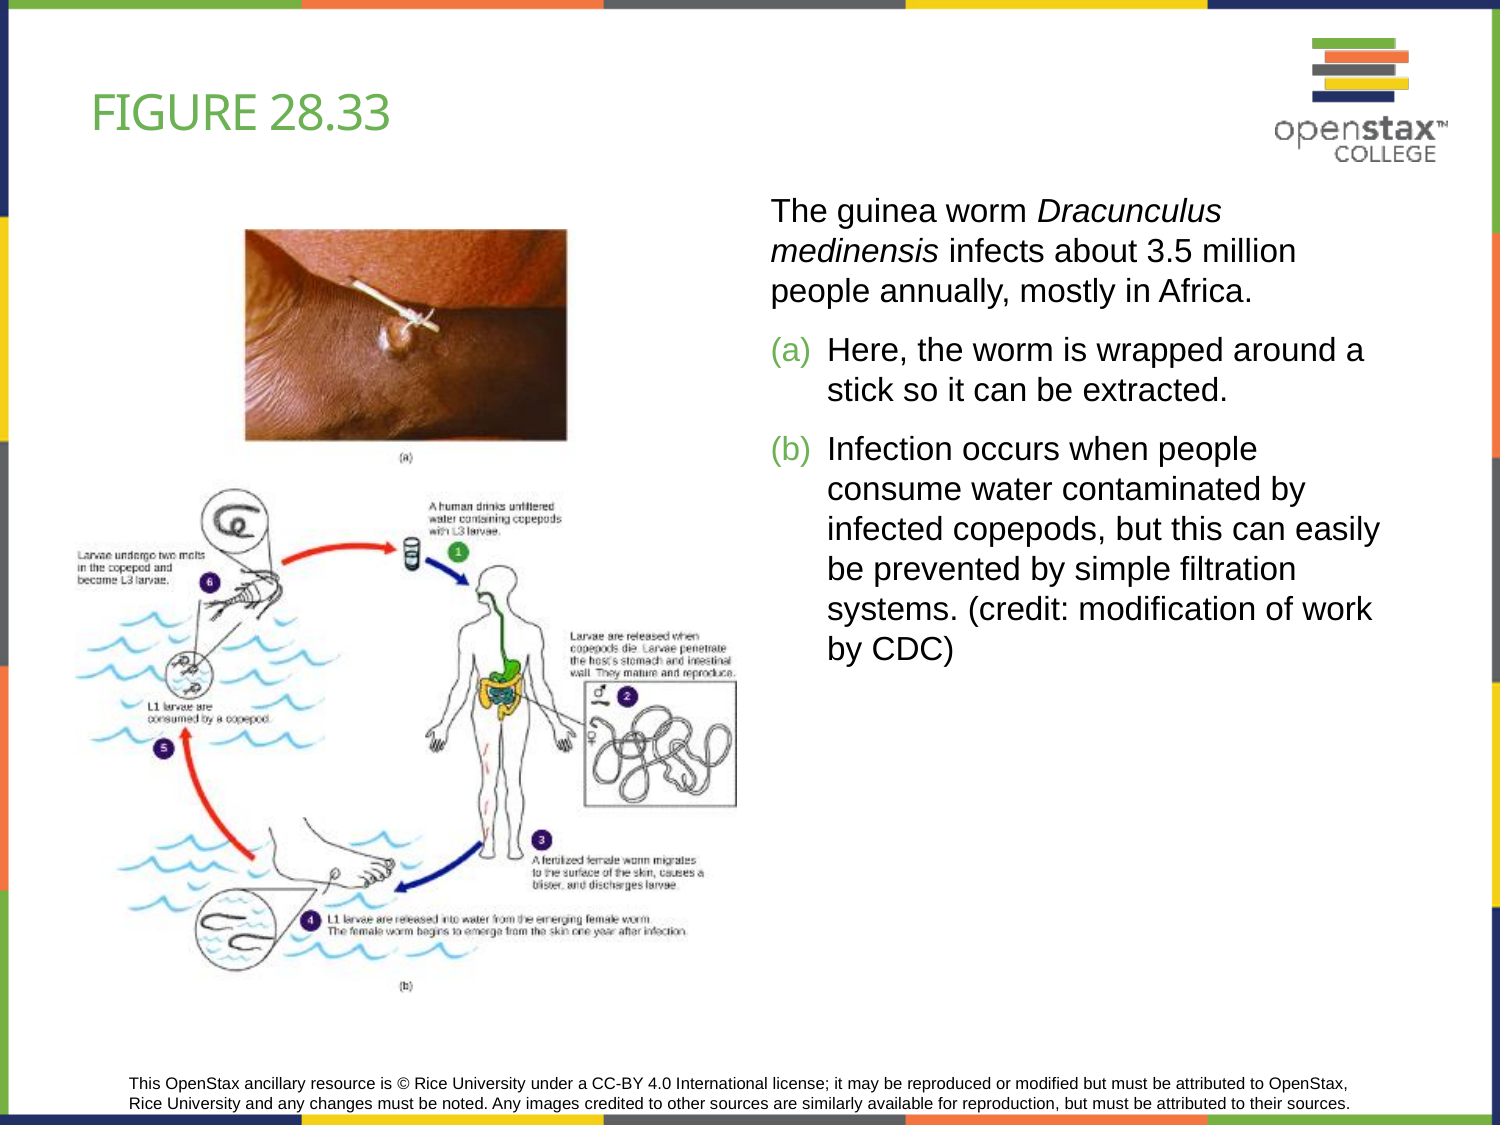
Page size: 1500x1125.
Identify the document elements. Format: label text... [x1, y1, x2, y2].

footer This OpenStax ancillary resource is © Rice University under a CC-BY 4.0 International license; it may be reproduced or modified but must be attributed to OpenStax, Rice University and any changes must be noted. Any images credited to other sources are similarly available for reproduction, but must be attributed to their sources. [113, 1065, 1386, 1112]
picture [0, 0, 1500, 1125]
title Figure 28.33 [75, 39, 1273, 148]
list The guinea worm Dracunculus medinensis infects about 3.5 million people annually, mostly in Africa. Here, the worm is wrapped around a stick so it can be extracted. Infection occurs when people consume water contaminated by infected copepods, but this can easily be prevented by simple filtration systems. (credit: modification of work by CDC) [755, 181, 1398, 1045]
